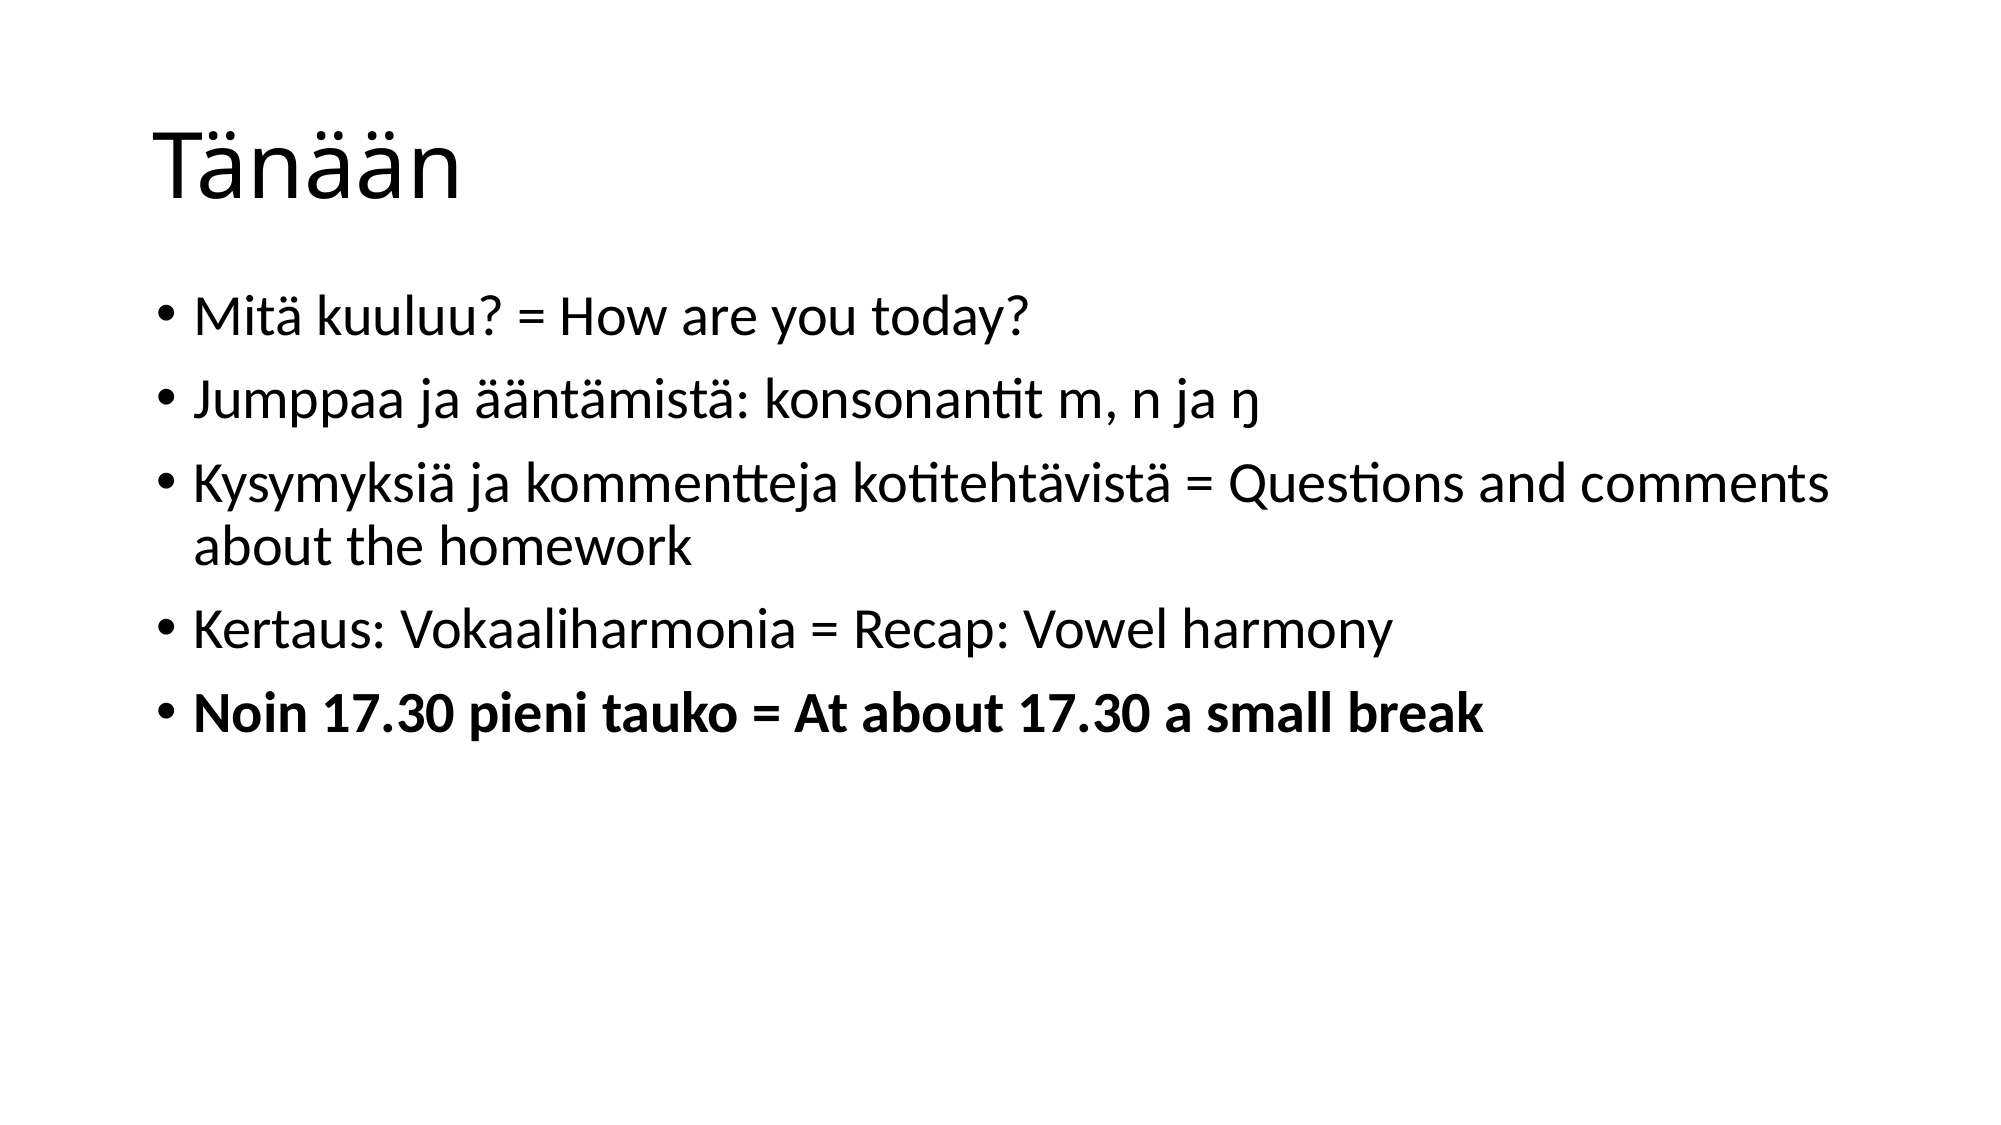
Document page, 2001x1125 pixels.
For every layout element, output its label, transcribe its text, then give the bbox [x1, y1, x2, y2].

title Tänään [137, 59, 1863, 278]
list Mitä kuuluu? = How are you today? Jumppaa ja ääntämistä: konsonantit m, n ja ŋ Kysymyksiä ja kommentteja kotitehtävistä = Questions and comments about the homework Kertaus: Vokaaliharmonia = Recap: Vowel harmony Noin 17.30 pieni tauko = At about 17.30 a small break [141, 277, 1867, 992]
